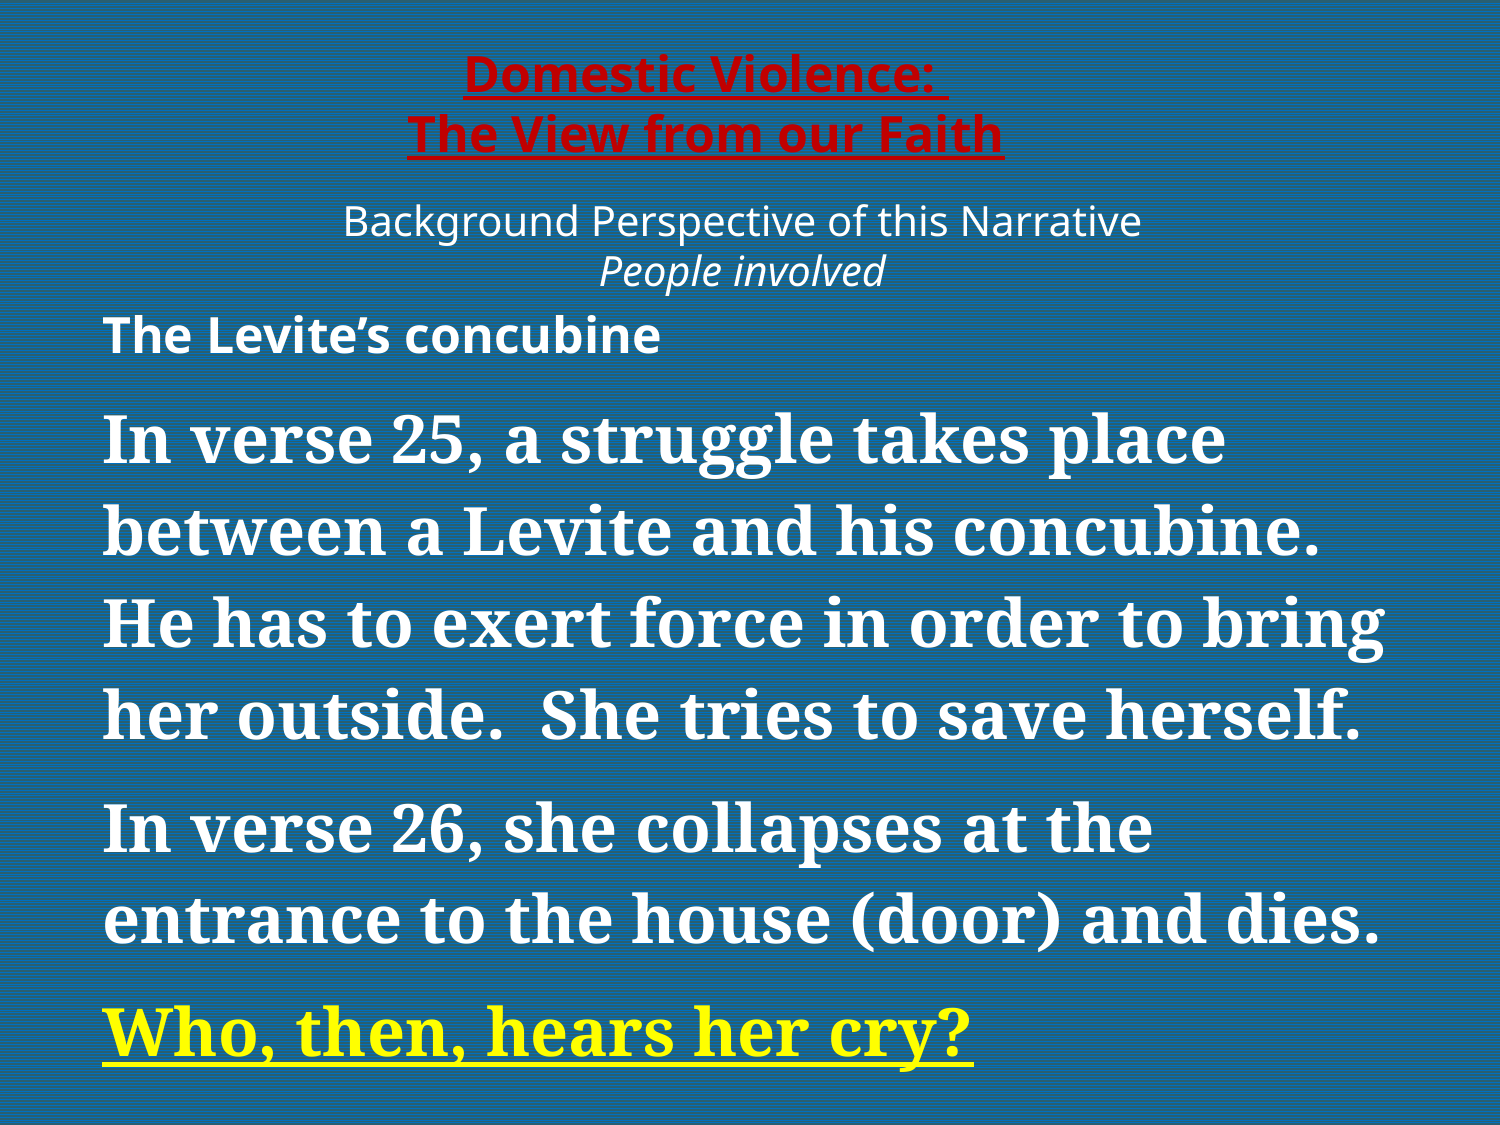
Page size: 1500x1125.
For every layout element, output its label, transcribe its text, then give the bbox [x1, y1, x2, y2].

text_box Background Perspective of this Narrative People involved [327, 187, 1158, 287]
title Domestic Violence: The View from our Faith [137, 50, 1275, 155]
text_box The Levite’s concubine In verse 25, a struggle takes place between a Levite and his concubine. He has to exert force in order to bring her outside. She tries to save herself. In verse 26, she collapses at the entrance to the house (door) and dies. Who, then, hears her cry? [87, 287, 1450, 1125]
